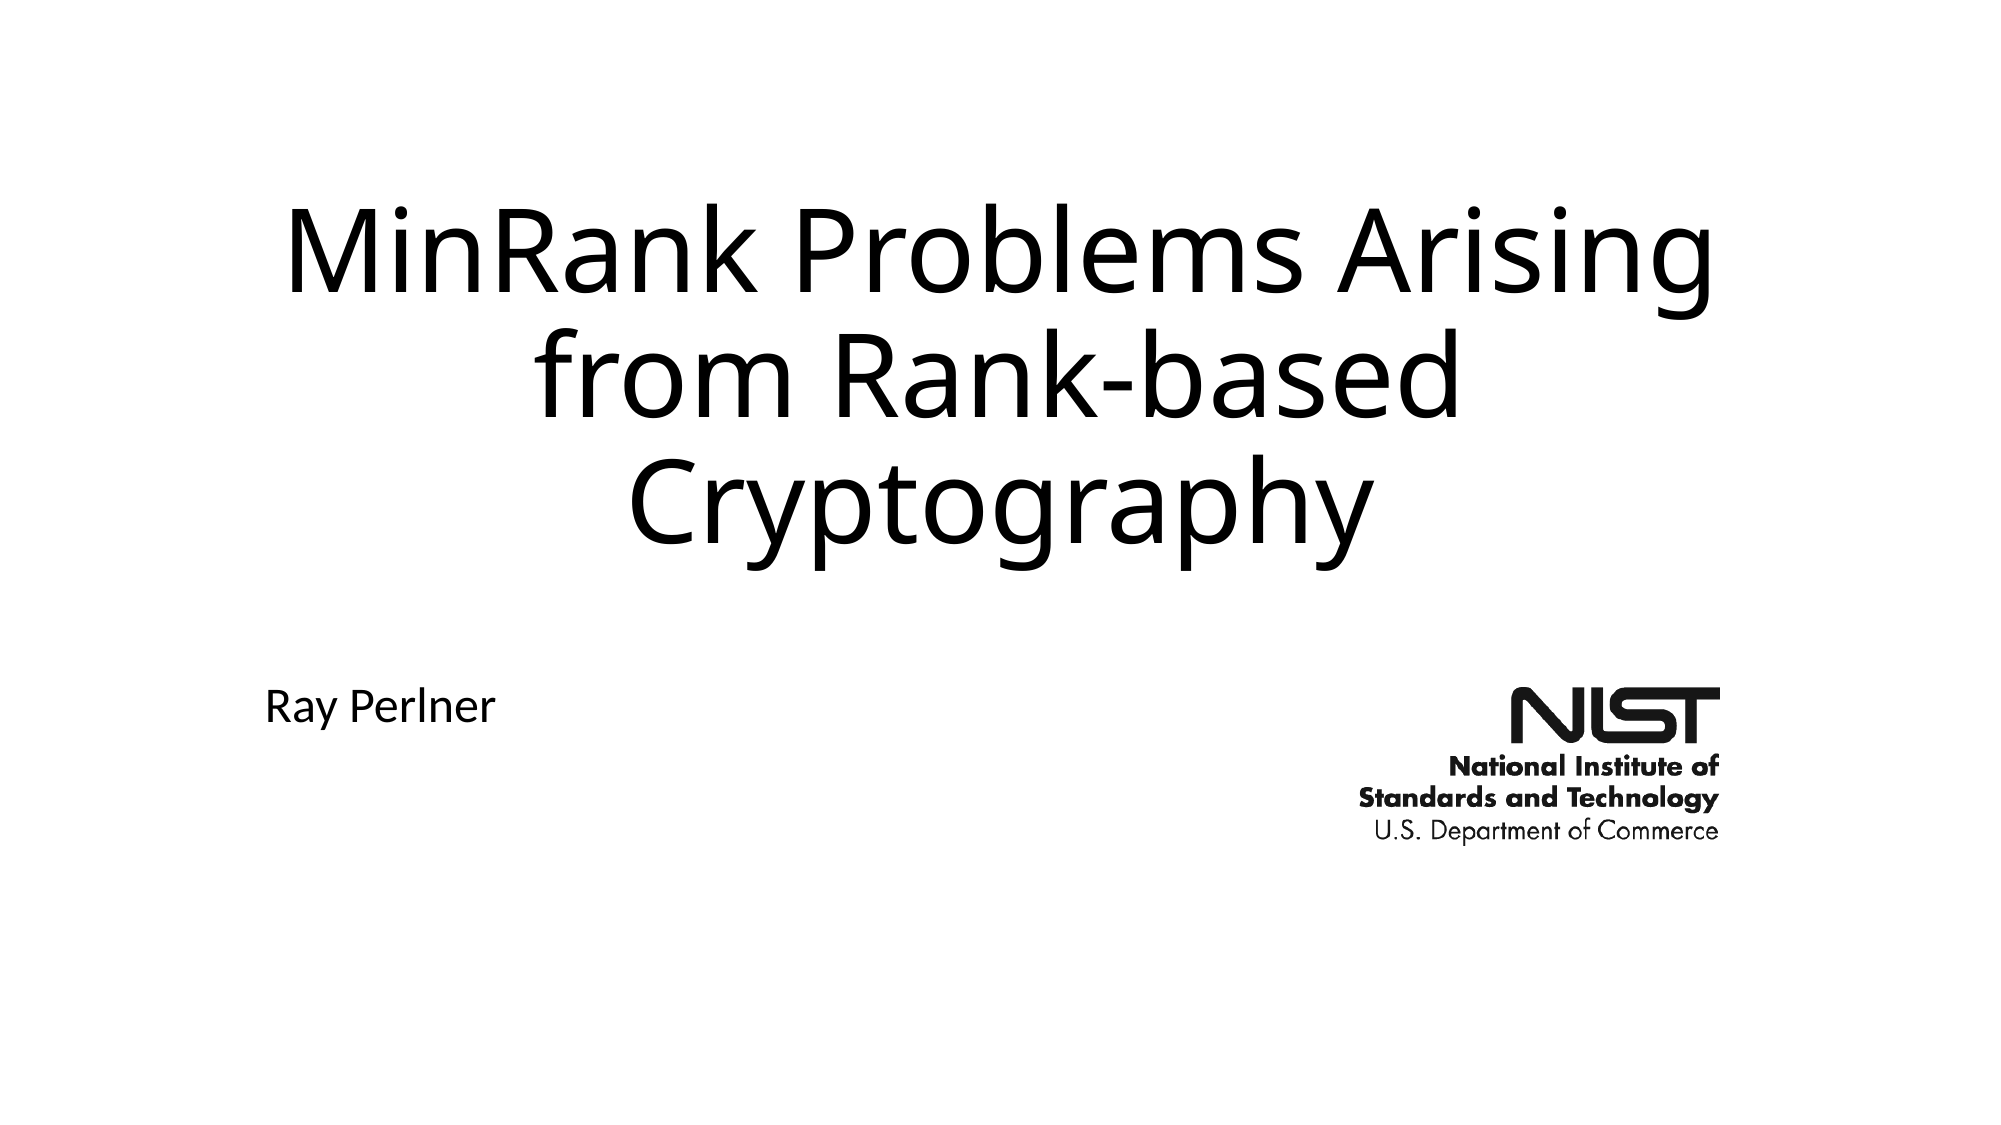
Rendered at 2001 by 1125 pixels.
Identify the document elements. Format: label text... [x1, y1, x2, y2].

picture [1329, 669, 1750, 863]
subtitle Ray Perlner [249, 590, 1750, 863]
title MinRank Problems Arising from Rank-based Cryptography [249, 184, 1750, 576]
